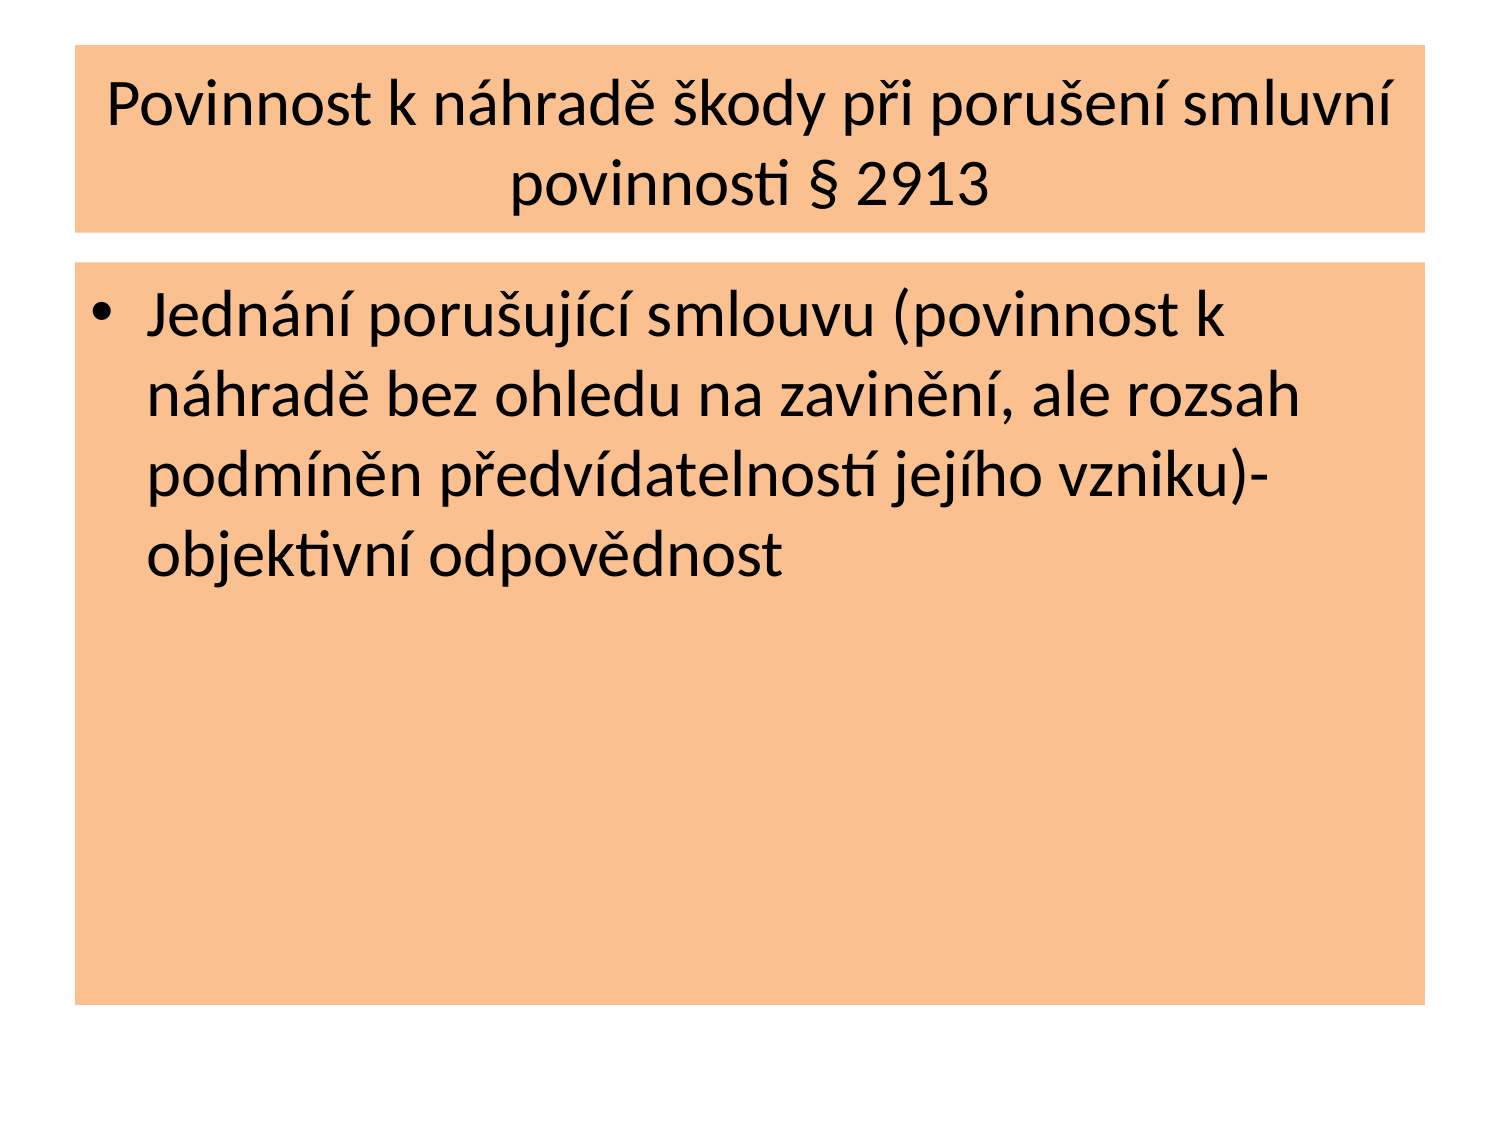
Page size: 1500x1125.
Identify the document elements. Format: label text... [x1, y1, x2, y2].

list Jednání porušující smlouvu (povinnost k náhradě bez ohledu na zavinění, ale rozsah podmíněn předvídatelností jejího vzniku)-objektivní odpovědnost [75, 262, 1425, 1005]
title Povinnost k náhradě škody při porušení smluvní povinnosti § 2913 [75, 45, 1425, 233]
